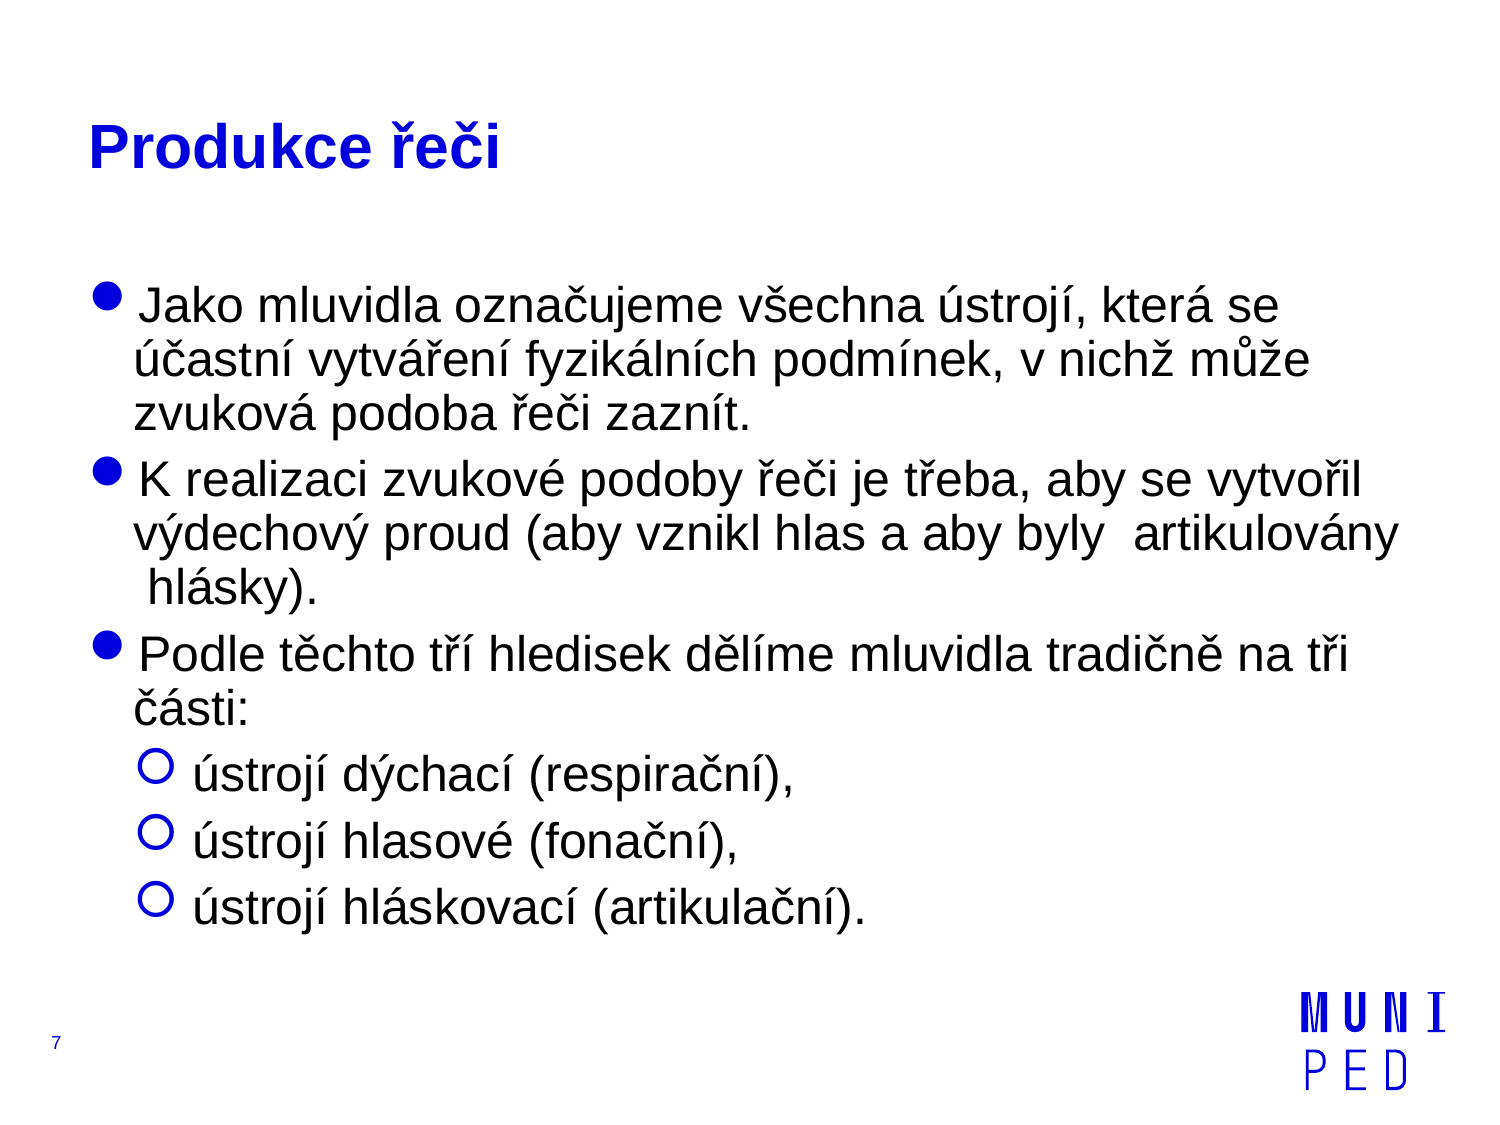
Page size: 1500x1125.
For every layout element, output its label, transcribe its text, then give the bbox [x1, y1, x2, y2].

title Produkce řeči [88, 118, 1412, 193]
list Jako mluvidla označujeme všechna ústrojí, která se účastní vytváření fyzikálních podmínek, v nichž může zvuková podoba řeči zaznít. K realizaci zvukové podoby řeči je třeba, aby se vytvořil výdechový proud (aby vznikl hlas a aby byly artikulovány hlásky). Podle těchto tří hledisek dělíme mluvidla tradičně na tři části: ústrojí dýchací (respirační), ústrojí hlasové (fonační), ústrojí hláskovací (artikulační). [88, 279, 1412, 959]
slide_number 7 [50, 1021, 82, 1063]
